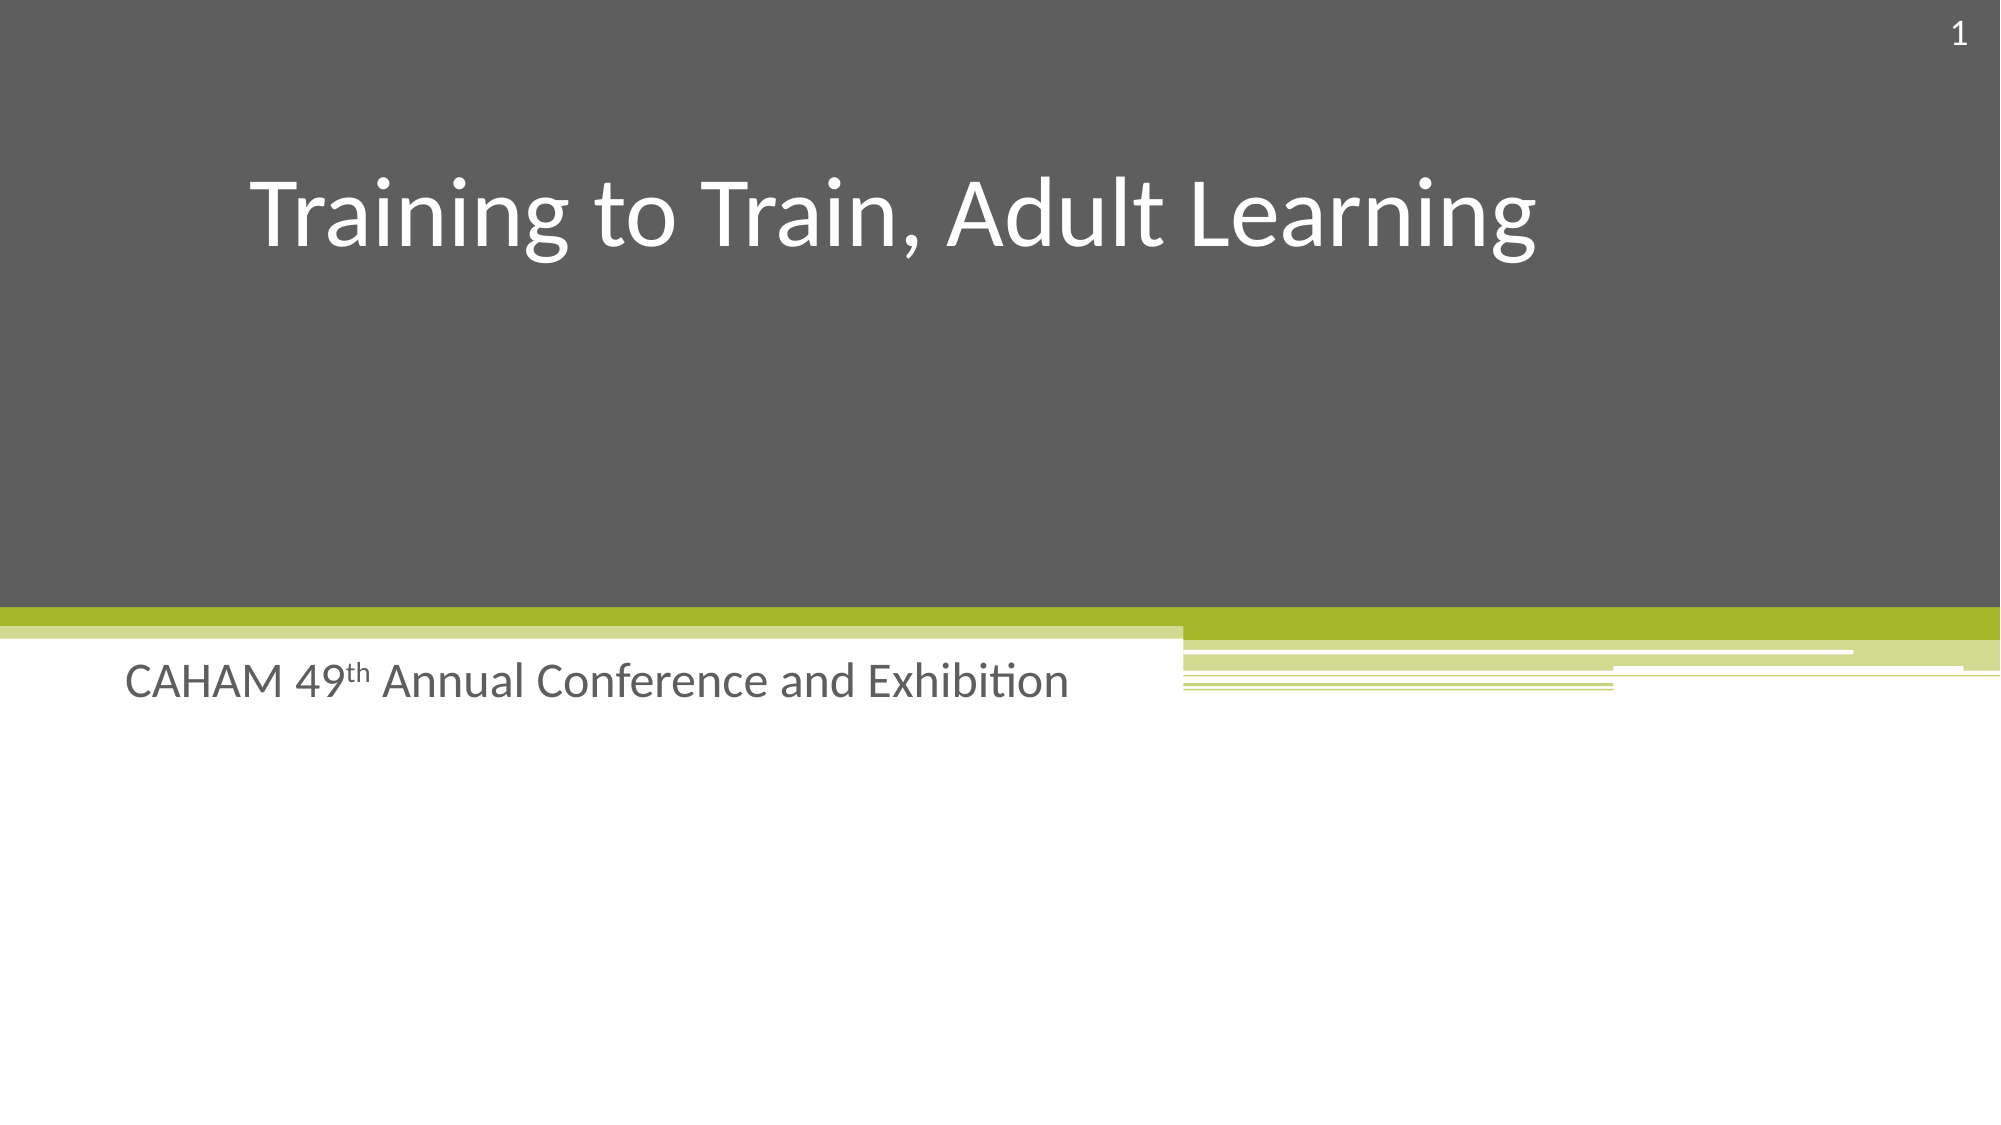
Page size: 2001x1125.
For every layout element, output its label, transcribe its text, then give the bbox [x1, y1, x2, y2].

text_box Training to Train, Adult Learning [234, 139, 1616, 274]
subtitle CAHAM 49th Annual Conference and Exhibition [99, 639, 1184, 1050]
slide_number 1 [1819, 0, 1984, 61]
